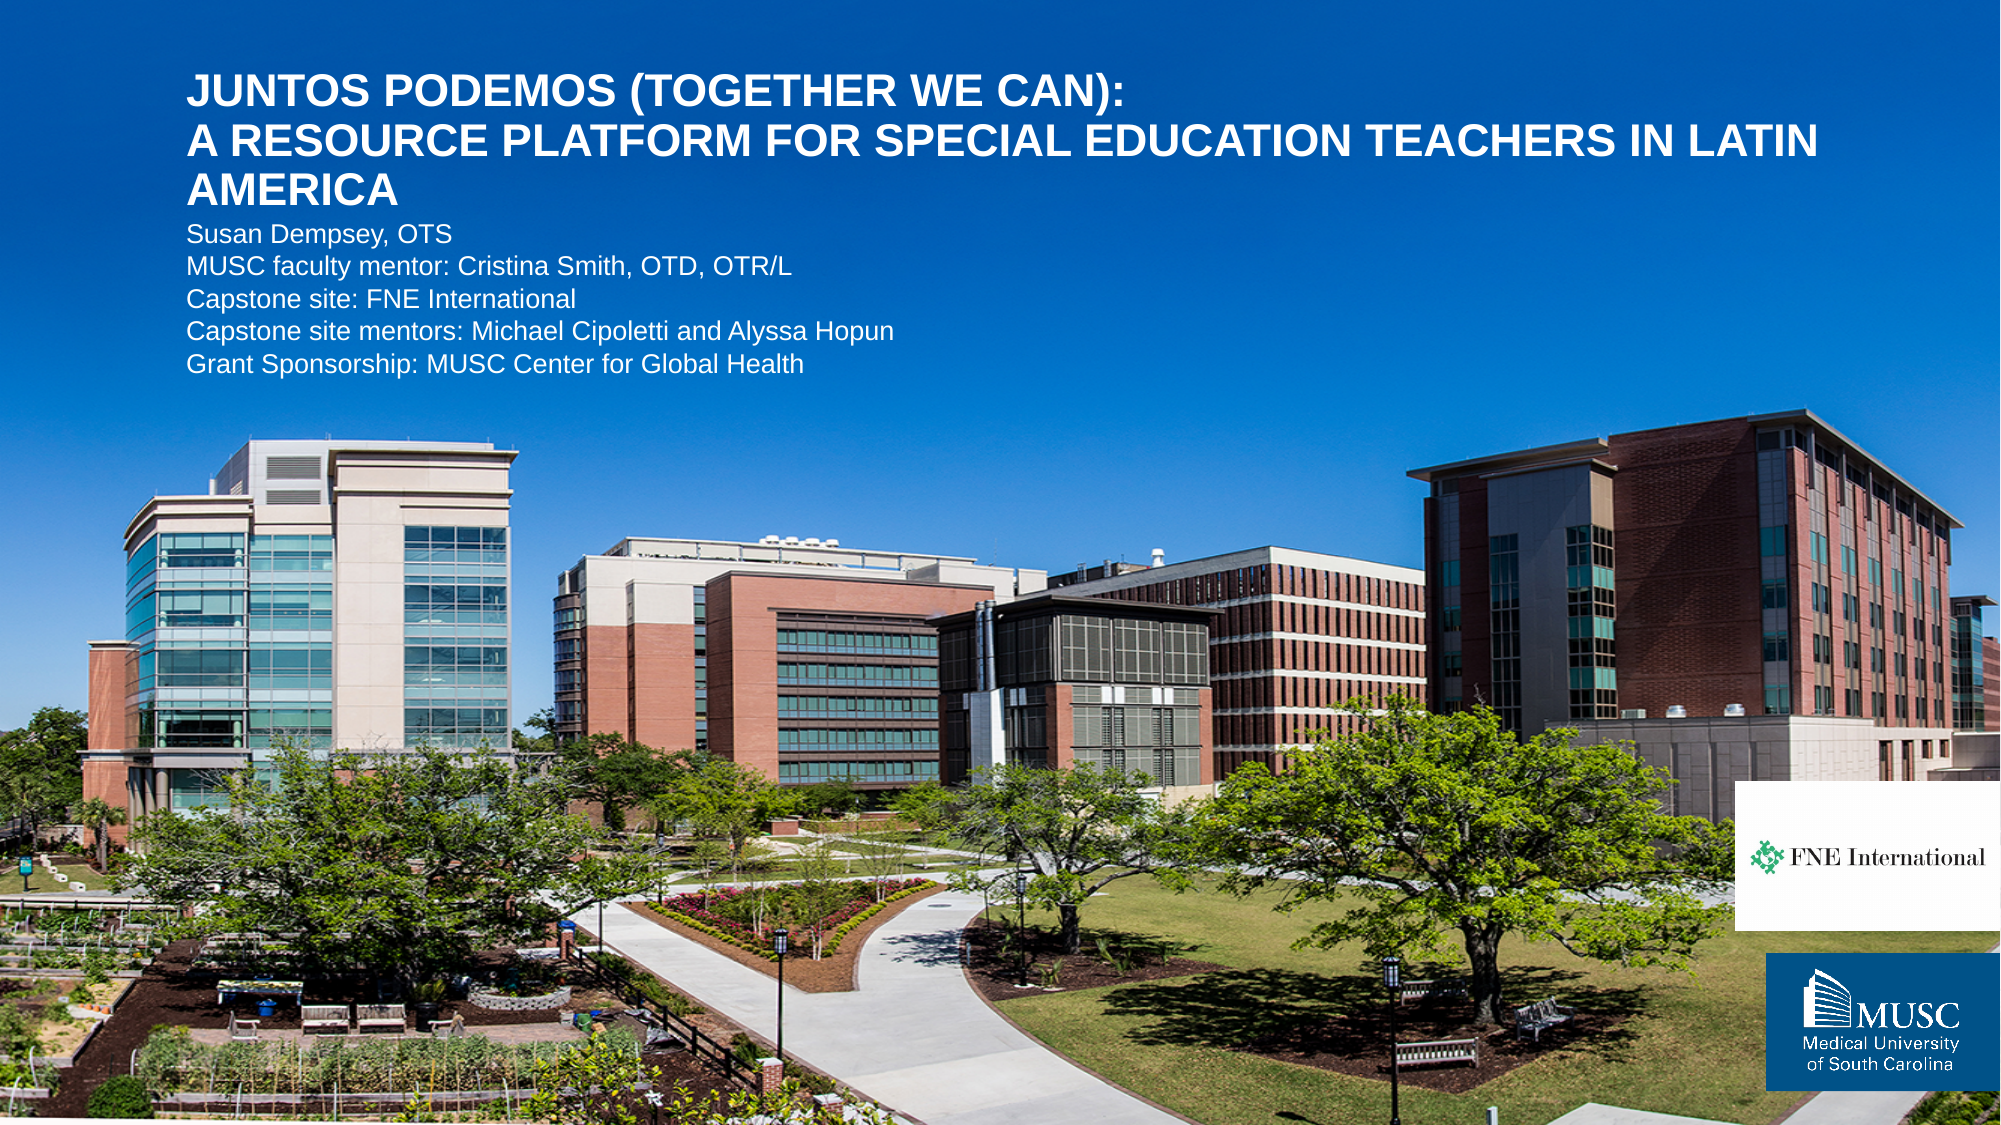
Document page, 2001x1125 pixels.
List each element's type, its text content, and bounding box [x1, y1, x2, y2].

text_box Susan Dempsey, OTS MUSC faculty mentor: Cristina Smith, OTD, OTR/L Capstone site: FNE International Capstone site mentors: Michael Cipoletti and Alyssa Hopun Grant Sponsorship: MUSC Center for Global Health [171, 202, 1473, 417]
picture [0, 0, 2001, 1125]
text_box JUNTOS PODEMOS (TOGETHER WE CAN): A RESOURCE PLATFORM FOR SPECIAL EDUCATION TEACHERS IN LATIN AMERICA [171, 52, 1856, 202]
